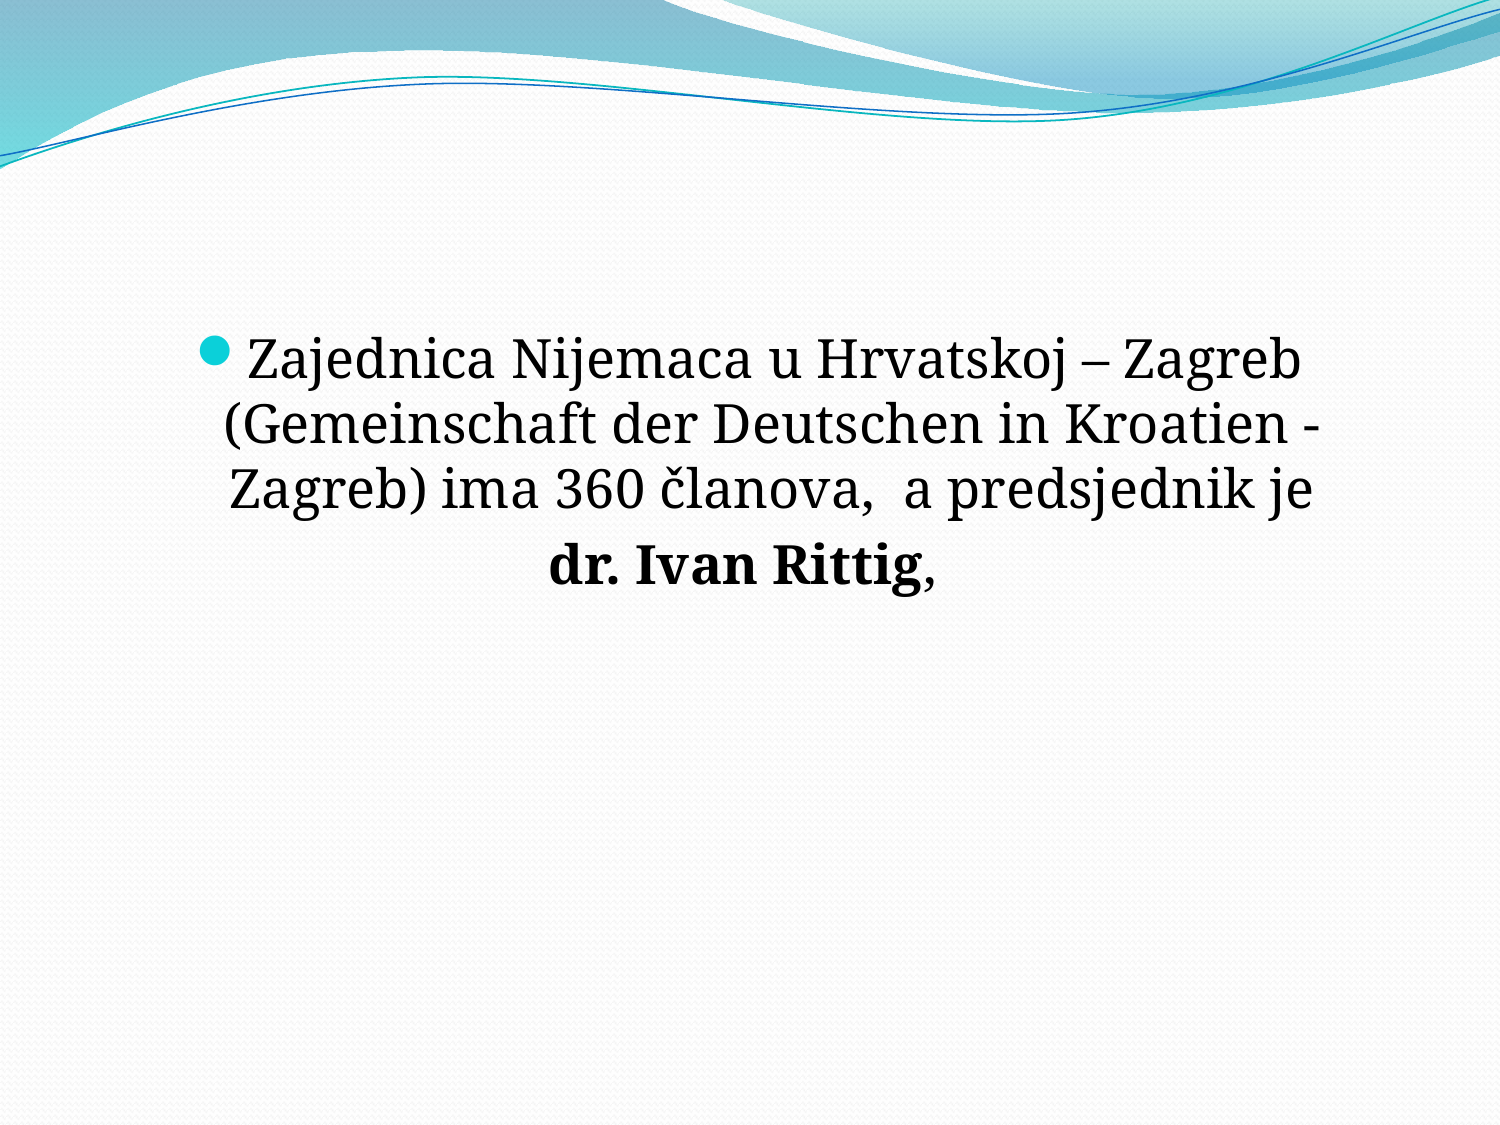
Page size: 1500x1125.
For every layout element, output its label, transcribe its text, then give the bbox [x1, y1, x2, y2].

list Zajednica Nijemaca u Hrvatskoj – Zagreb (Gemeinschaft der Deutschen in Kroatien - Zagreb) ima 360 članova, a predsjednik je dr. Ivan Rittig, [75, 317, 1425, 1038]
